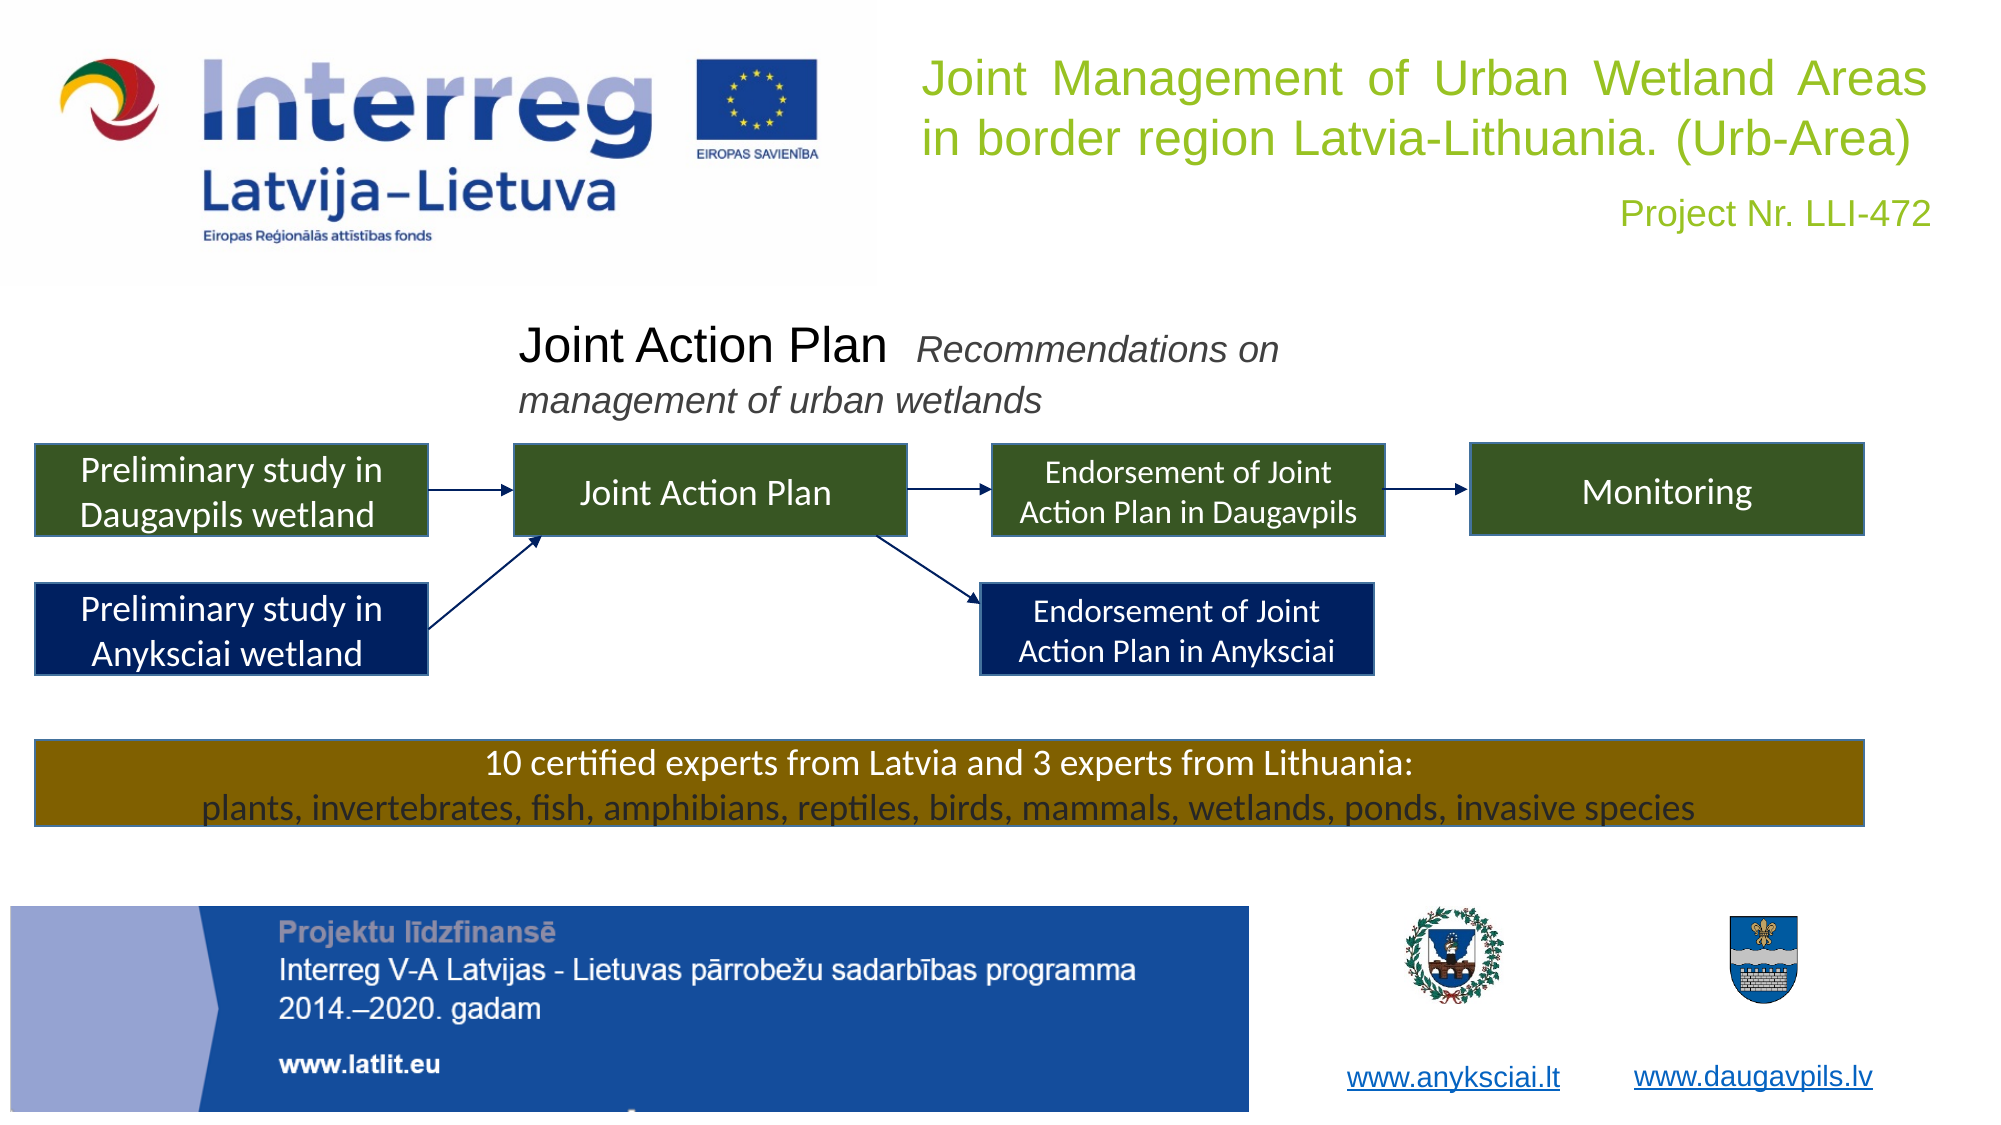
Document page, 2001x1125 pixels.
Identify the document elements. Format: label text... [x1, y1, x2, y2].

picture [1728, 916, 1798, 1005]
text_box Joint Management of Urban Wetland Areas in border region Latvia-Lithuania. (Urb-Area) [906, 37, 1944, 220]
text_box 10 certified experts from Latvia and 3 experts from Lithuania: plants, invertebrates, fish, amphibians, reptiles, birds, mammals, wetlands, ponds, invasive species [34, 739, 1865, 827]
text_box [876, 535, 981, 605]
text_box www.anyksciai.lt [1332, 1045, 1576, 1101]
text_box Endorsement of Joint Action Plan in Daugavpils [991, 443, 1386, 537]
text_box Project Nr. LLI-472 [1605, 174, 1958, 242]
text_box Preliminary study in Daugavpils wetland [34, 443, 429, 537]
picture [10, 906, 1249, 1112]
picture [1404, 906, 1504, 1005]
text_box Joint Action Plan [513, 443, 908, 537]
text_box Preliminary study in Anyksciai wetland [34, 582, 429, 676]
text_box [428, 535, 542, 630]
text_box www.daugavpils.lv [1619, 1044, 1889, 1100]
text_box Joint Action Plan Recommendations on management of urban wetlands [504, 301, 1504, 429]
text_box Monitoring [1469, 442, 1865, 536]
text_box Endorsement of Joint Action Plan in Anyksciai [979, 582, 1375, 676]
picture [0, 0, 877, 286]
